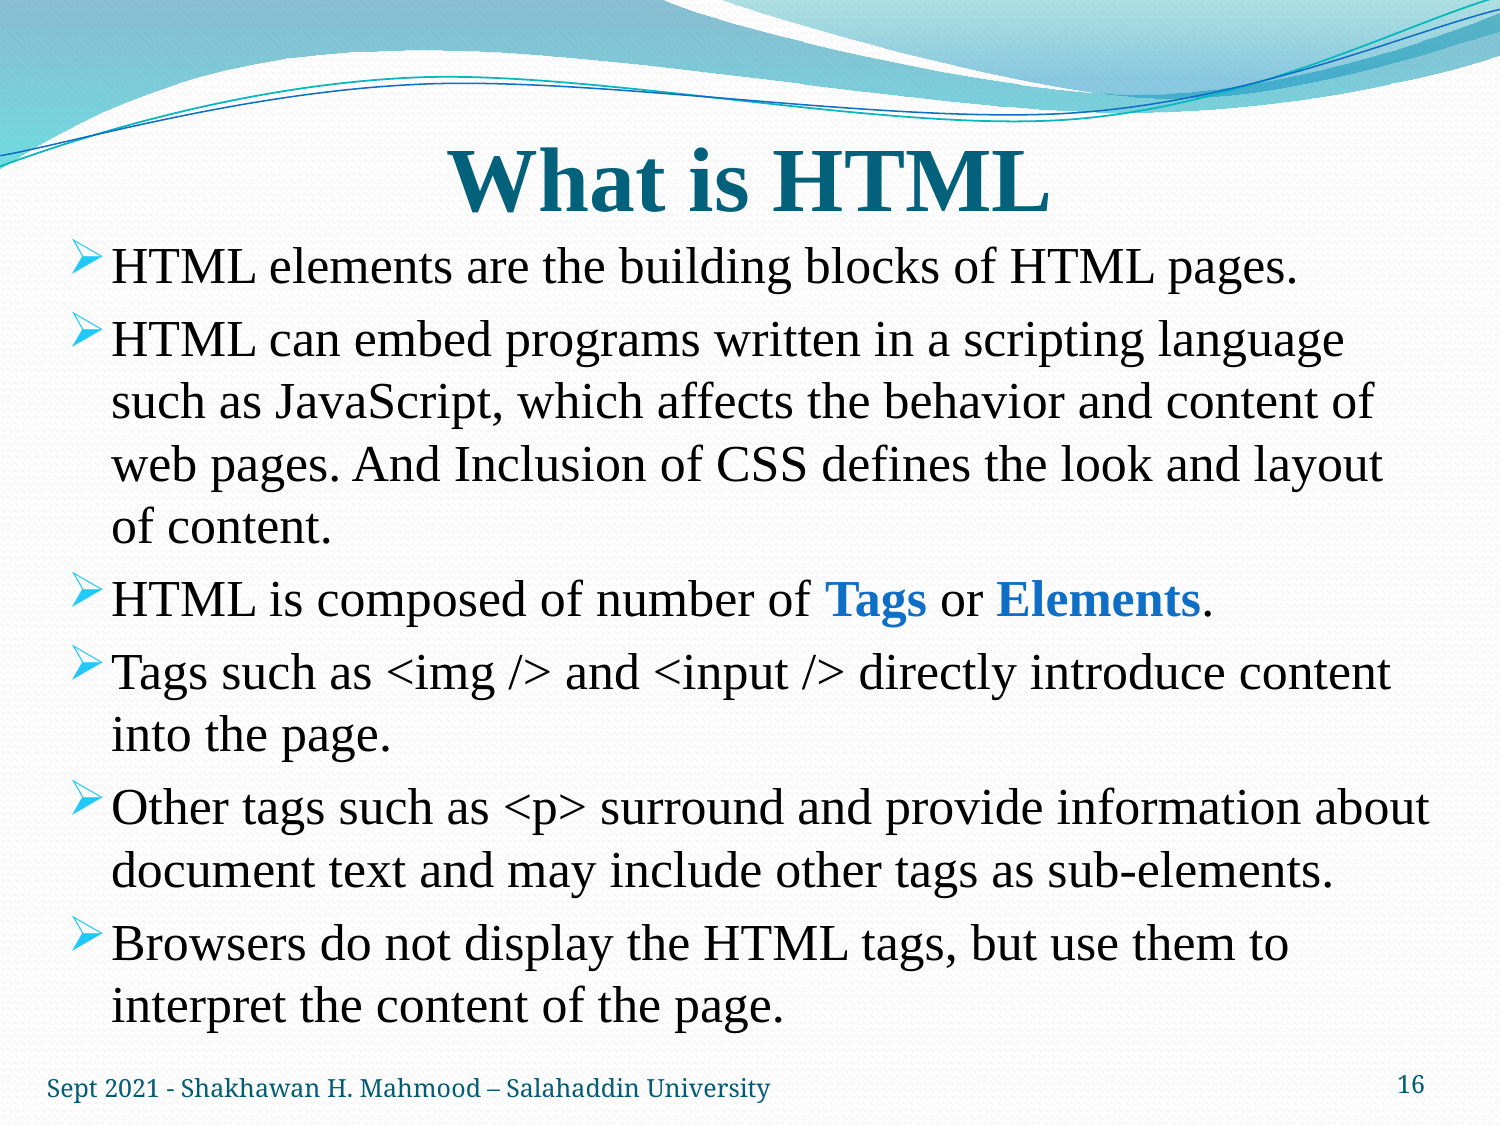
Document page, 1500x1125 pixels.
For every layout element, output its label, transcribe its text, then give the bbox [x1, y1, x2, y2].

title What is HTML [75, 42, 1425, 224]
footer Sept 2021 - Shakhawan H. Mahmood – Salahaddin University [46, 1042, 988, 1103]
list HTML elements are the building blocks of HTML pages. HTML can embed programs written in a scripting language such as JavaScript, which affects the behavior and content of web pages. And Inclusion of CSS defines the look and layout of content. HTML is composed of number of Tags or Elements. Tags such as <img /> and <input /> directly introduce content into the page. Other tags such as <p> surround and provide information about document text and may include other tags as sub-elements. Browsers do not display the HTML tags, but use them to interpret the content of the page. [53, 224, 1454, 1071]
slide_number 16 [1299, 1071, 1425, 1103]
